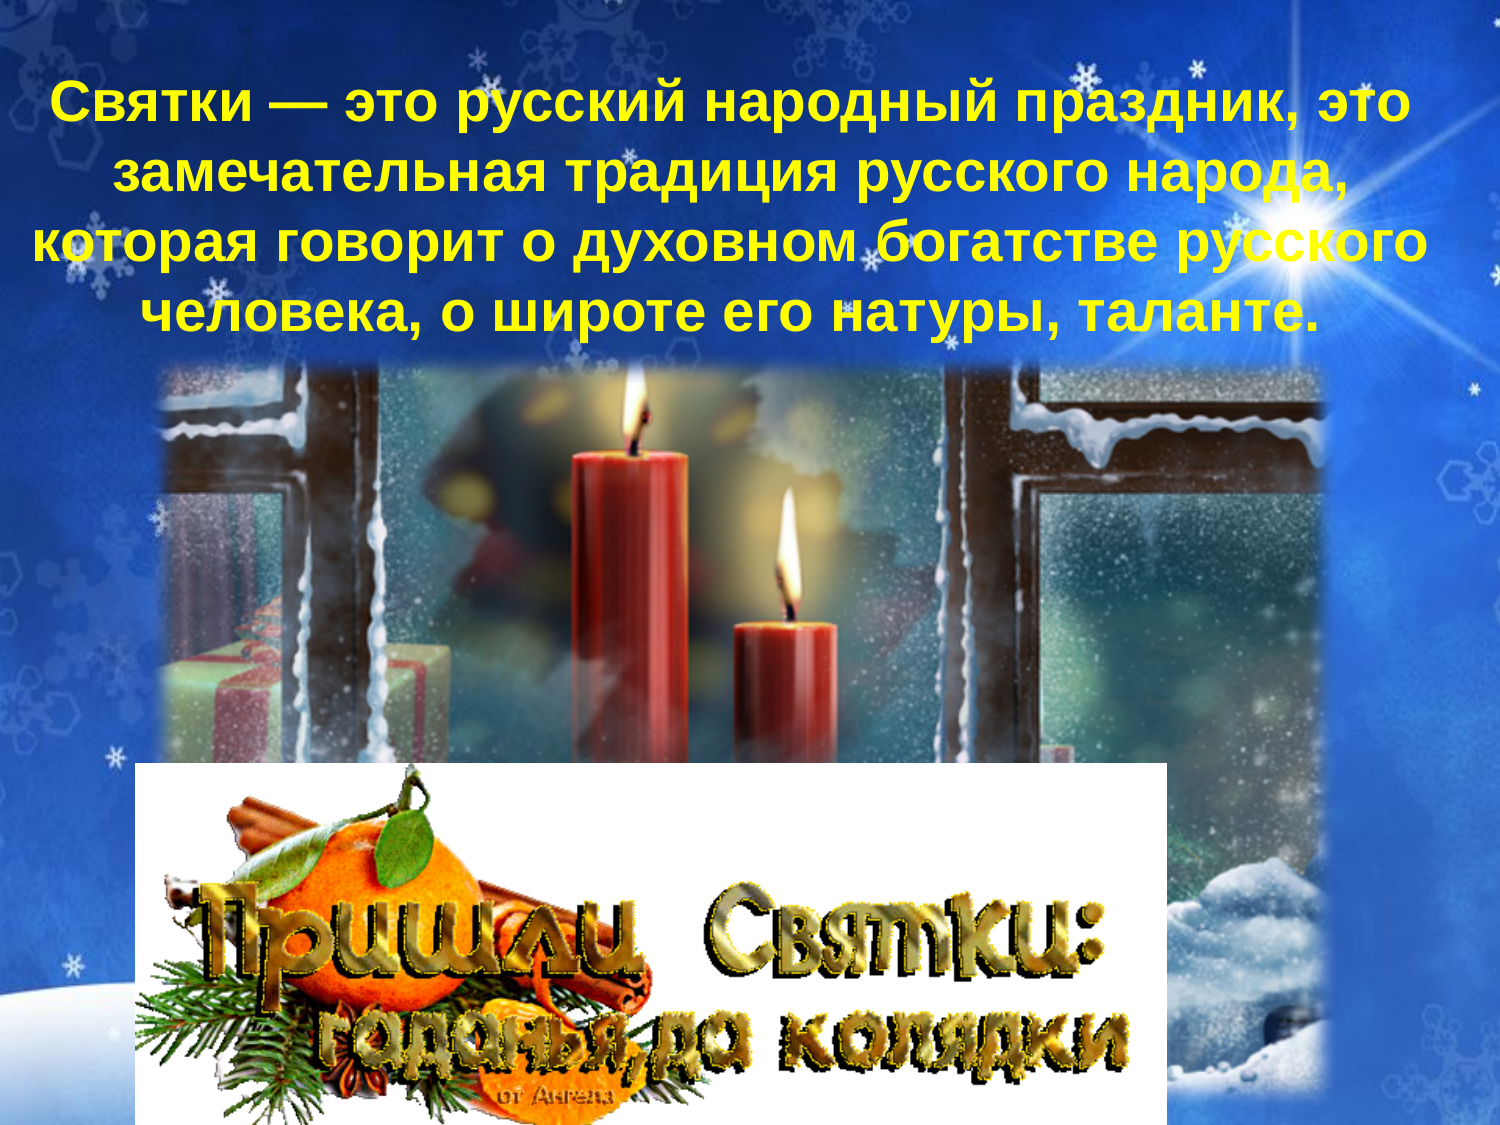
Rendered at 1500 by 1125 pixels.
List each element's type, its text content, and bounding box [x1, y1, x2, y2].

picture [0, 0, 1500, 1125]
text_box Святки — это русский народный праздник, это замечательная традиция русского народа, которая говорит о духовном богатстве русского человека, о широте его натуры, таланте. [1, 56, 1461, 351]
